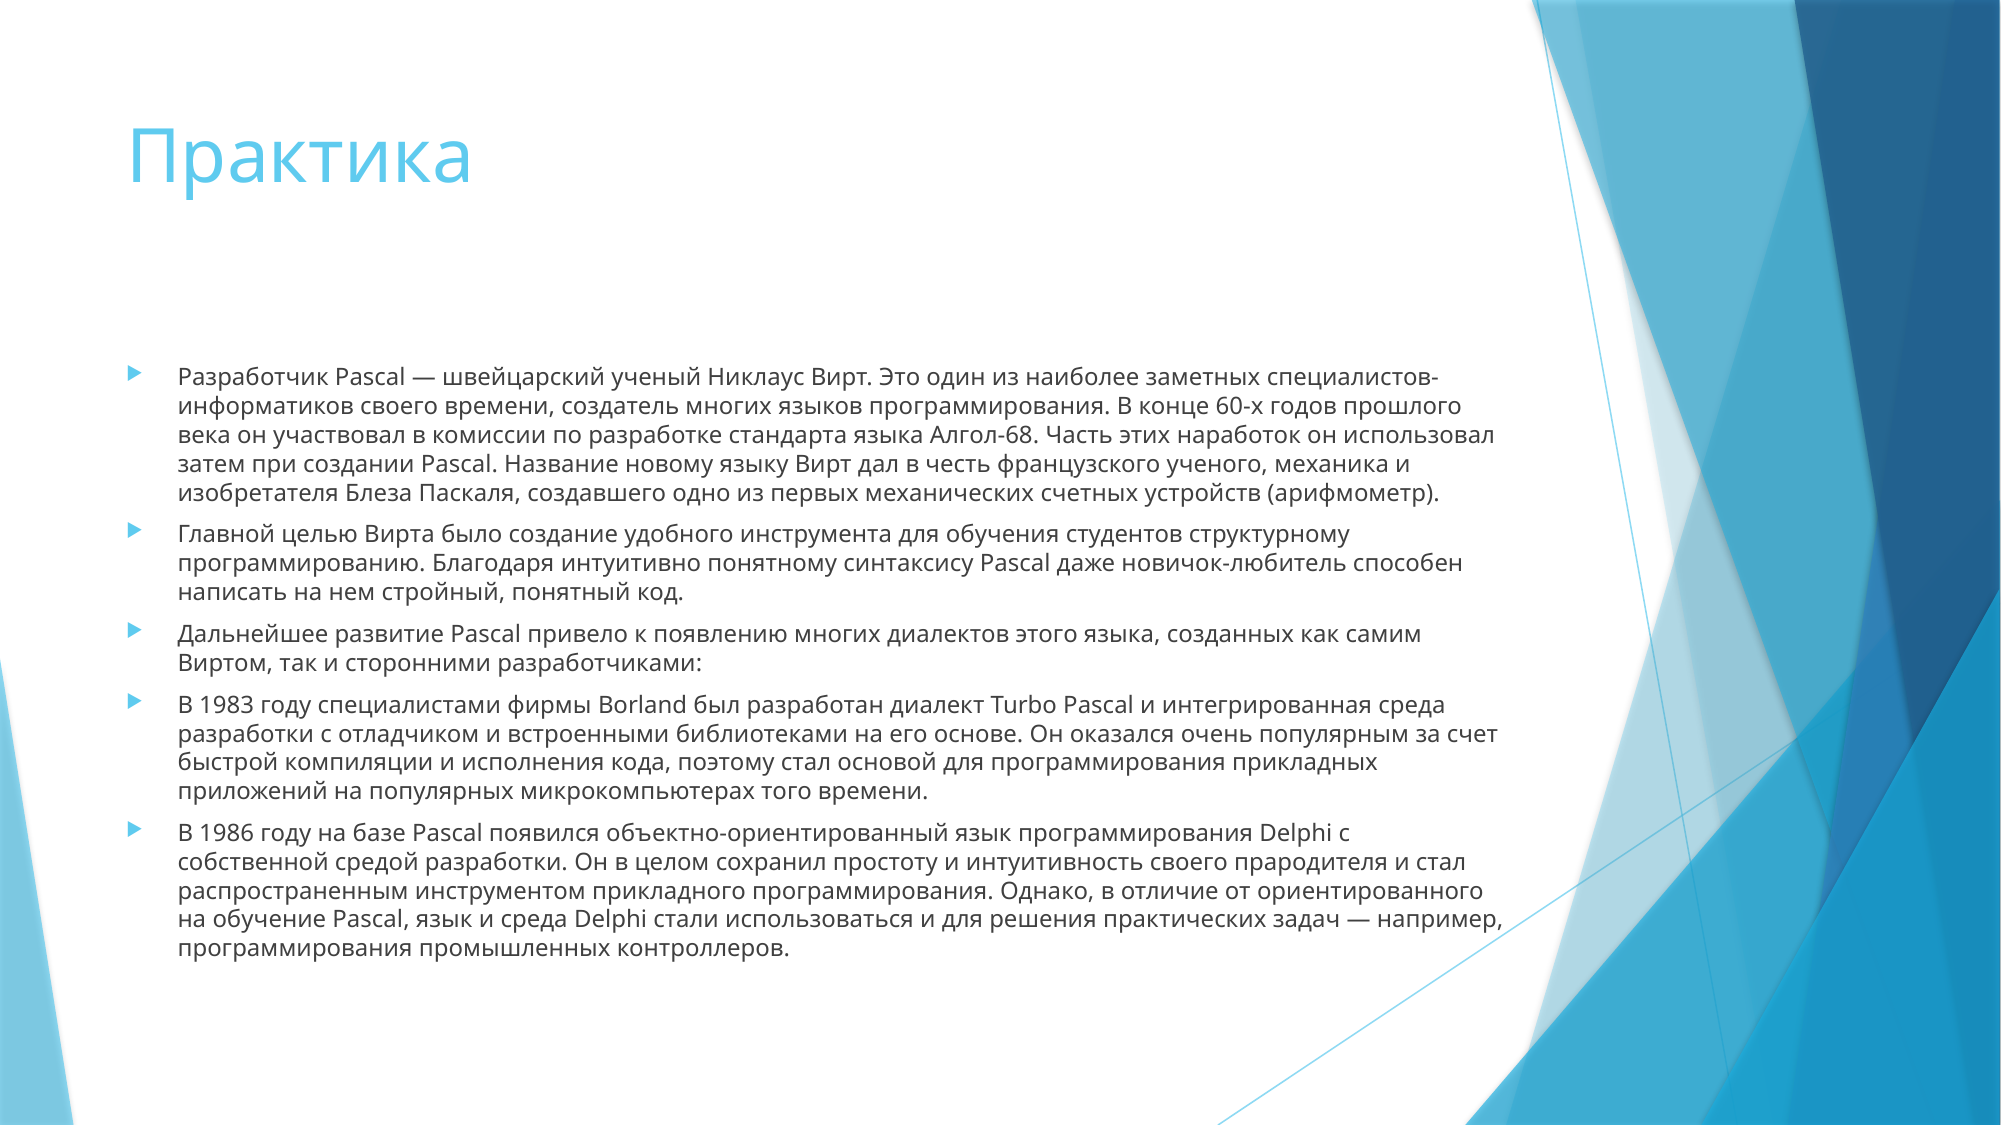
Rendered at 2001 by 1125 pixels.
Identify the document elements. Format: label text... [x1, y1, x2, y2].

title Практика [111, 99, 1522, 317]
list Разработчик Pascal — швейцарский ученый Никлаус Вирт. Это один из наиболее заметных специалистов-информатиков своего времени, создатель многих языков программирования. В конце 60-х годов прошлого века он участвовал в комиссии по разработке стандарта языка Алгол-68. Часть этих наработок он использовал затем при создании Pascal. Название новому языку Вирт дал в честь французского ученого, механика и изобретателя Блеза Паскаля, создавшего одно из первых механических счетных устройств (арифмометр). Главной целью Вирта было создание удобного инструмента для обучения студентов структурному программированию. Благодаря интуитивно понятному синтаксису Pascal даже новичок-любитель способен написать на нем стройный, понятный код. Дальнейшее развитие Pascal привело к появлению многих диалектов этого языка, созданных как самим Виртом, так и сторонними разработчиками: В 1983 году специалистами фирмы Borland был разработан диалект Turbo Pascal и интегрированная среда разработки с отладчиком и встроенными библиотеками на его основе. Он оказался очень популярным за счет быстрой компиляции и исполнения кода, поэтому стал основой для программирования прикладных приложений на популярных микрокомпьютерах того времени. В 1986 году на базе Pascal появился объектно-ориентированный язык программирования Delphi с собственной средой разработки. Он в целом сохранил простоту и интуитивность своего прародителя и стал распространенным инструментом прикладного программирования. Однако, в отличие от ориентированного на обучение Pascal, язык и среда Delphi стали использоваться и для решения практических задач — например, программирования промышленных контроллеров. [111, 354, 1522, 992]
